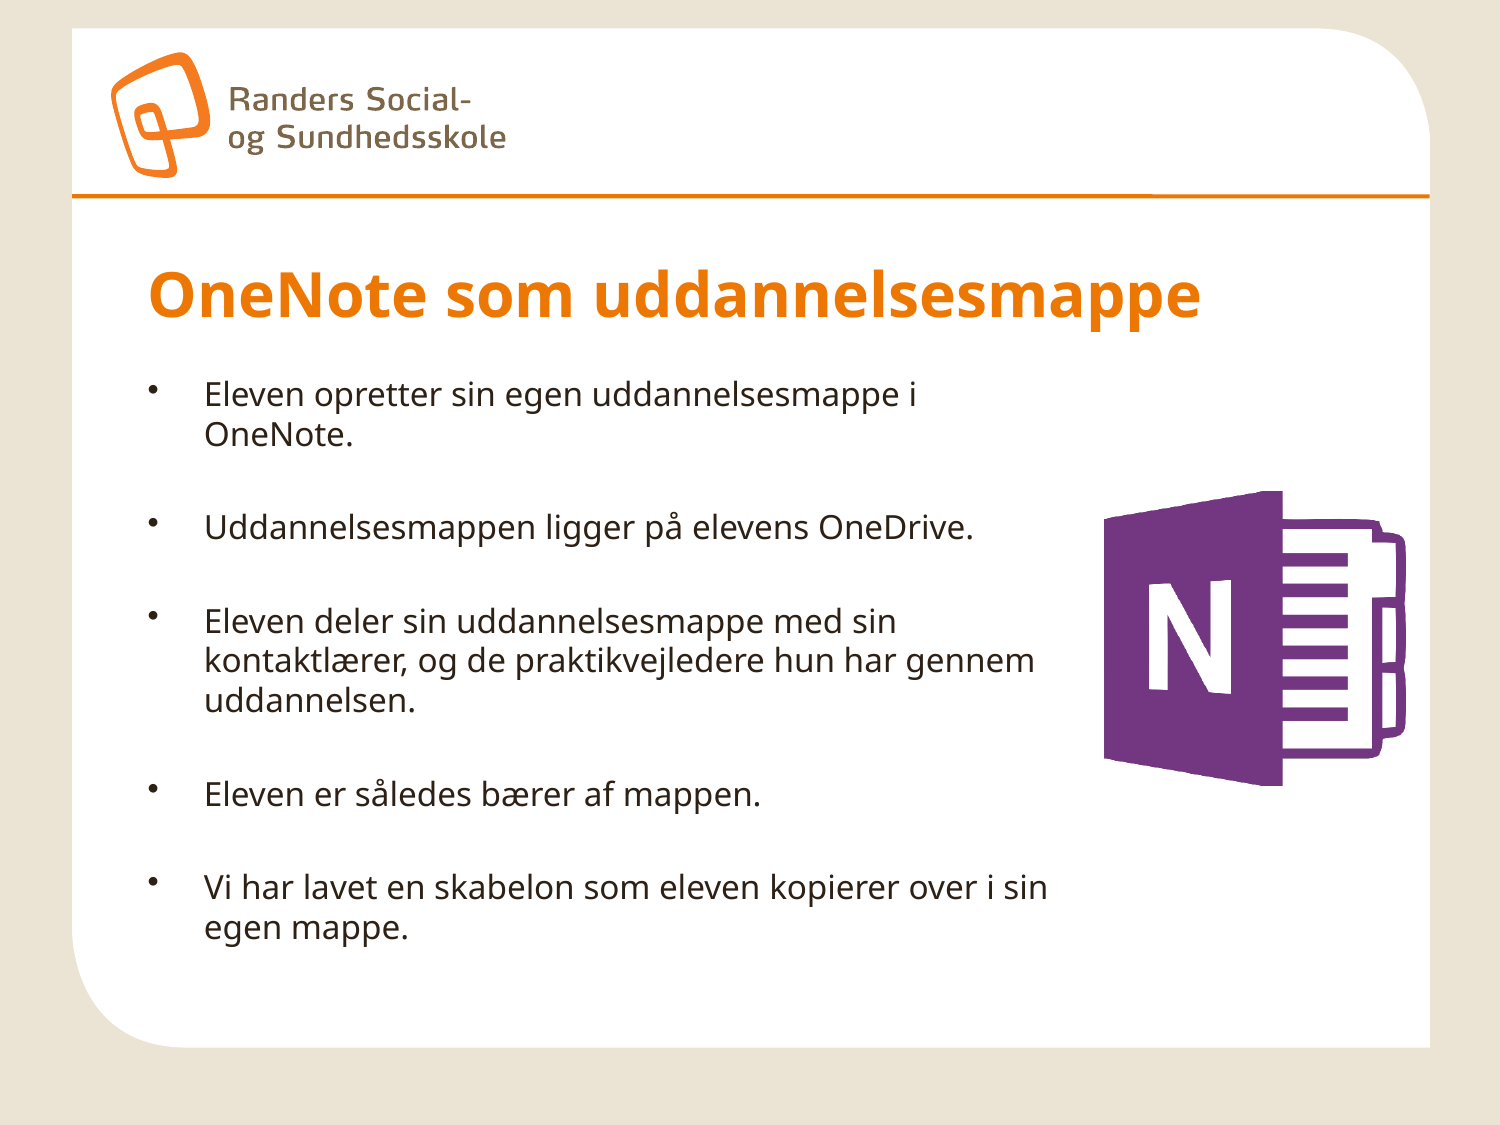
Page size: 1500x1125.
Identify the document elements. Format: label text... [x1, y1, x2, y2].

list Eleven opretter sin egen uddannelsesmappe i OneNote. Uddannelsesmappen ligger på elevens OneDrive. Eleven deler sin uddannelsesmappe med sin kontaktlærer, og de praktikvejledere hun har gennem uddannelsen. Eleven er således bærer af mappen. Vi har lavet en skabelon som eleven kopierer over i sin egen mappe. [147, 373, 1058, 975]
picture [1104, 491, 1406, 788]
title OneNote som uddannelsesmappe [147, 255, 1353, 351]
